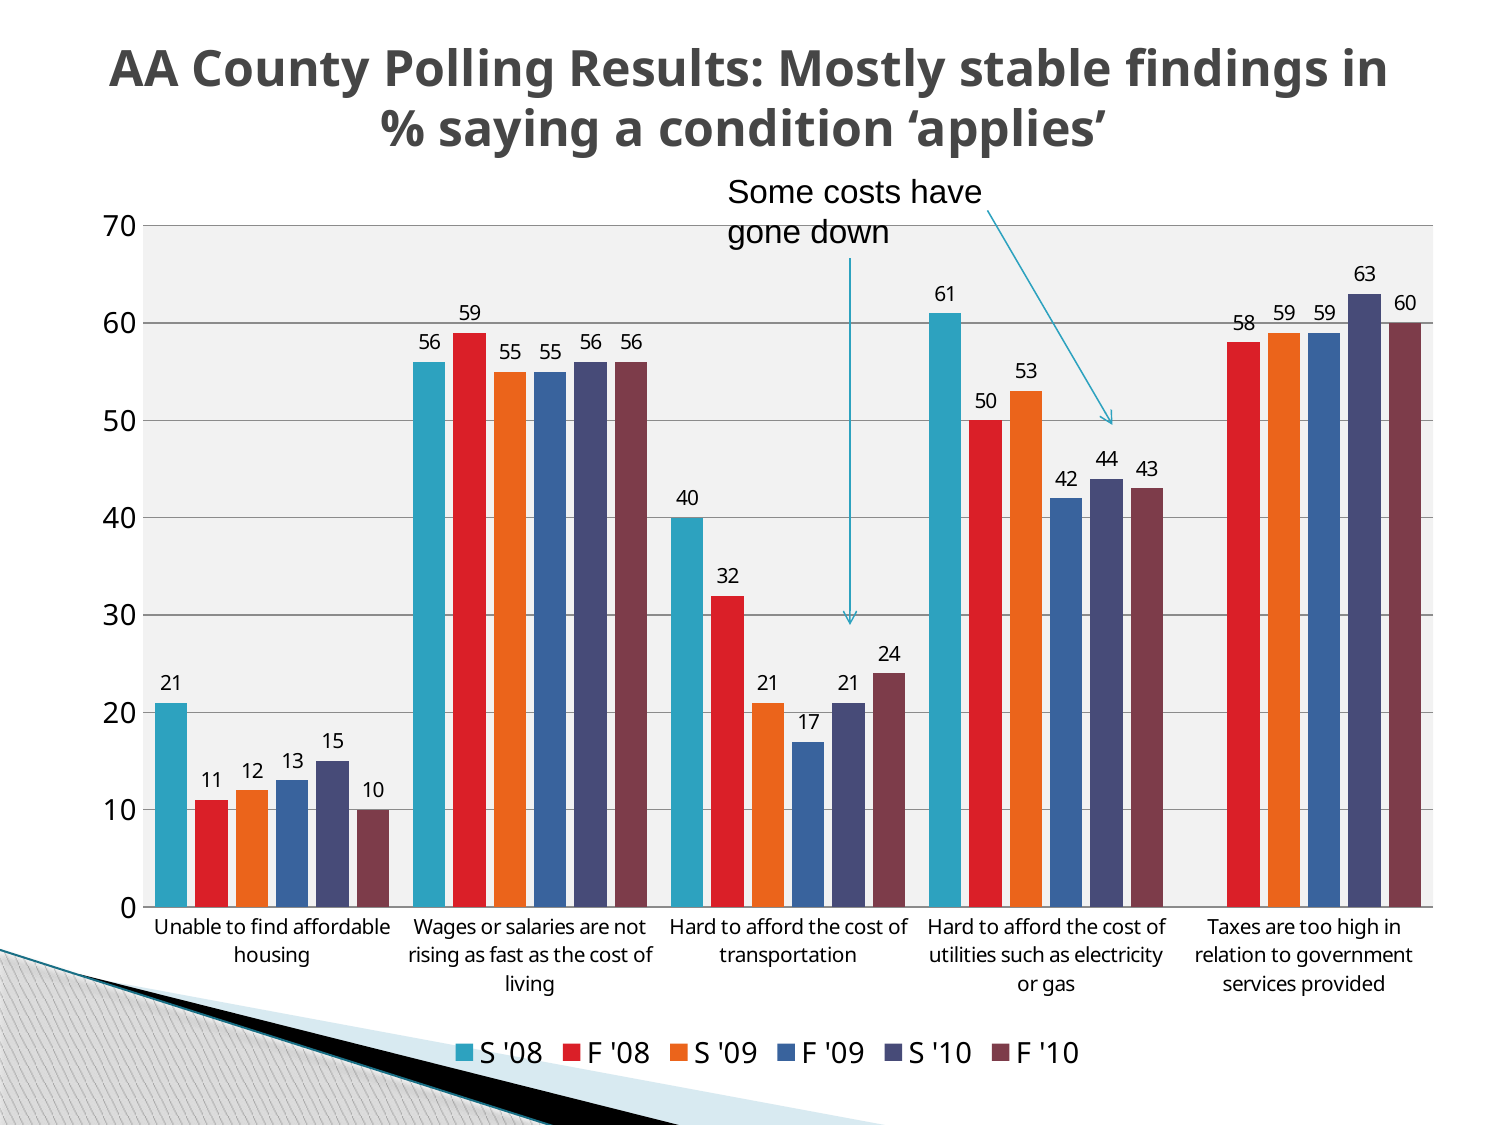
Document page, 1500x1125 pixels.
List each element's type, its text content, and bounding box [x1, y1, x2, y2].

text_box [987, 210, 1113, 426]
text_box Some costs have gone down [712, 162, 1050, 187]
chart [74, 187, 1461, 1079]
title AA County Polling Results: Mostly stable findings in % saying a condition ‘applies’ [75, 62, 1425, 130]
